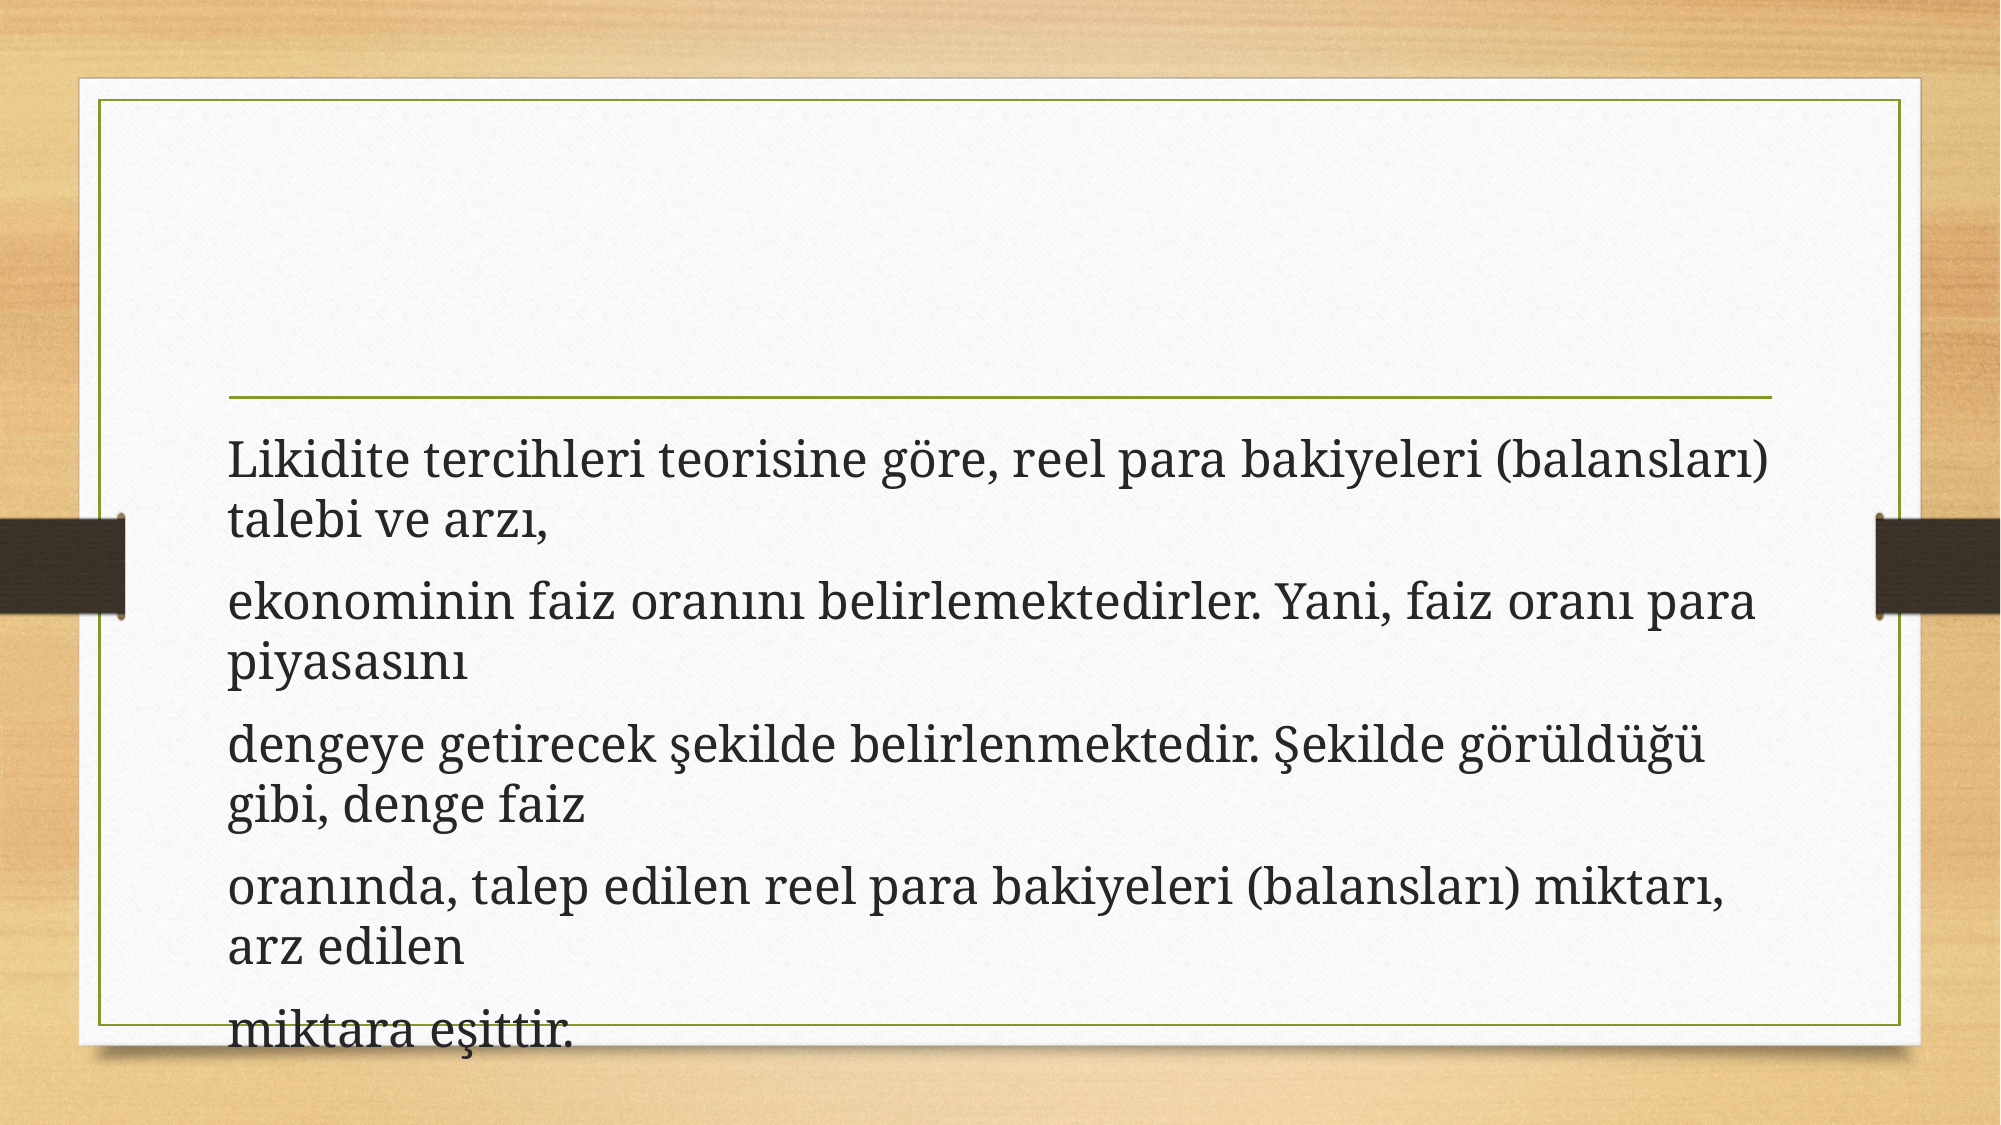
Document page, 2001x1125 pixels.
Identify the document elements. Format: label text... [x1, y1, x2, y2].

picture [0, 0, 2001, 1125]
list Likidite tercihleri teorisine göre, reel para bakiyeleri (balansları) talebi ve arzı, ekonominin faiz oranını belirlemektedirler. Yani, faiz oranı para piyasasını dengeye getirecek şekilde belirlenmektedir. Şekilde görüldüğü gibi, denge faiz oranında, talep edilen reel para bakiyeleri (balansları) miktarı, arz edilen miktara eşittir. [212, 419, 1788, 964]
